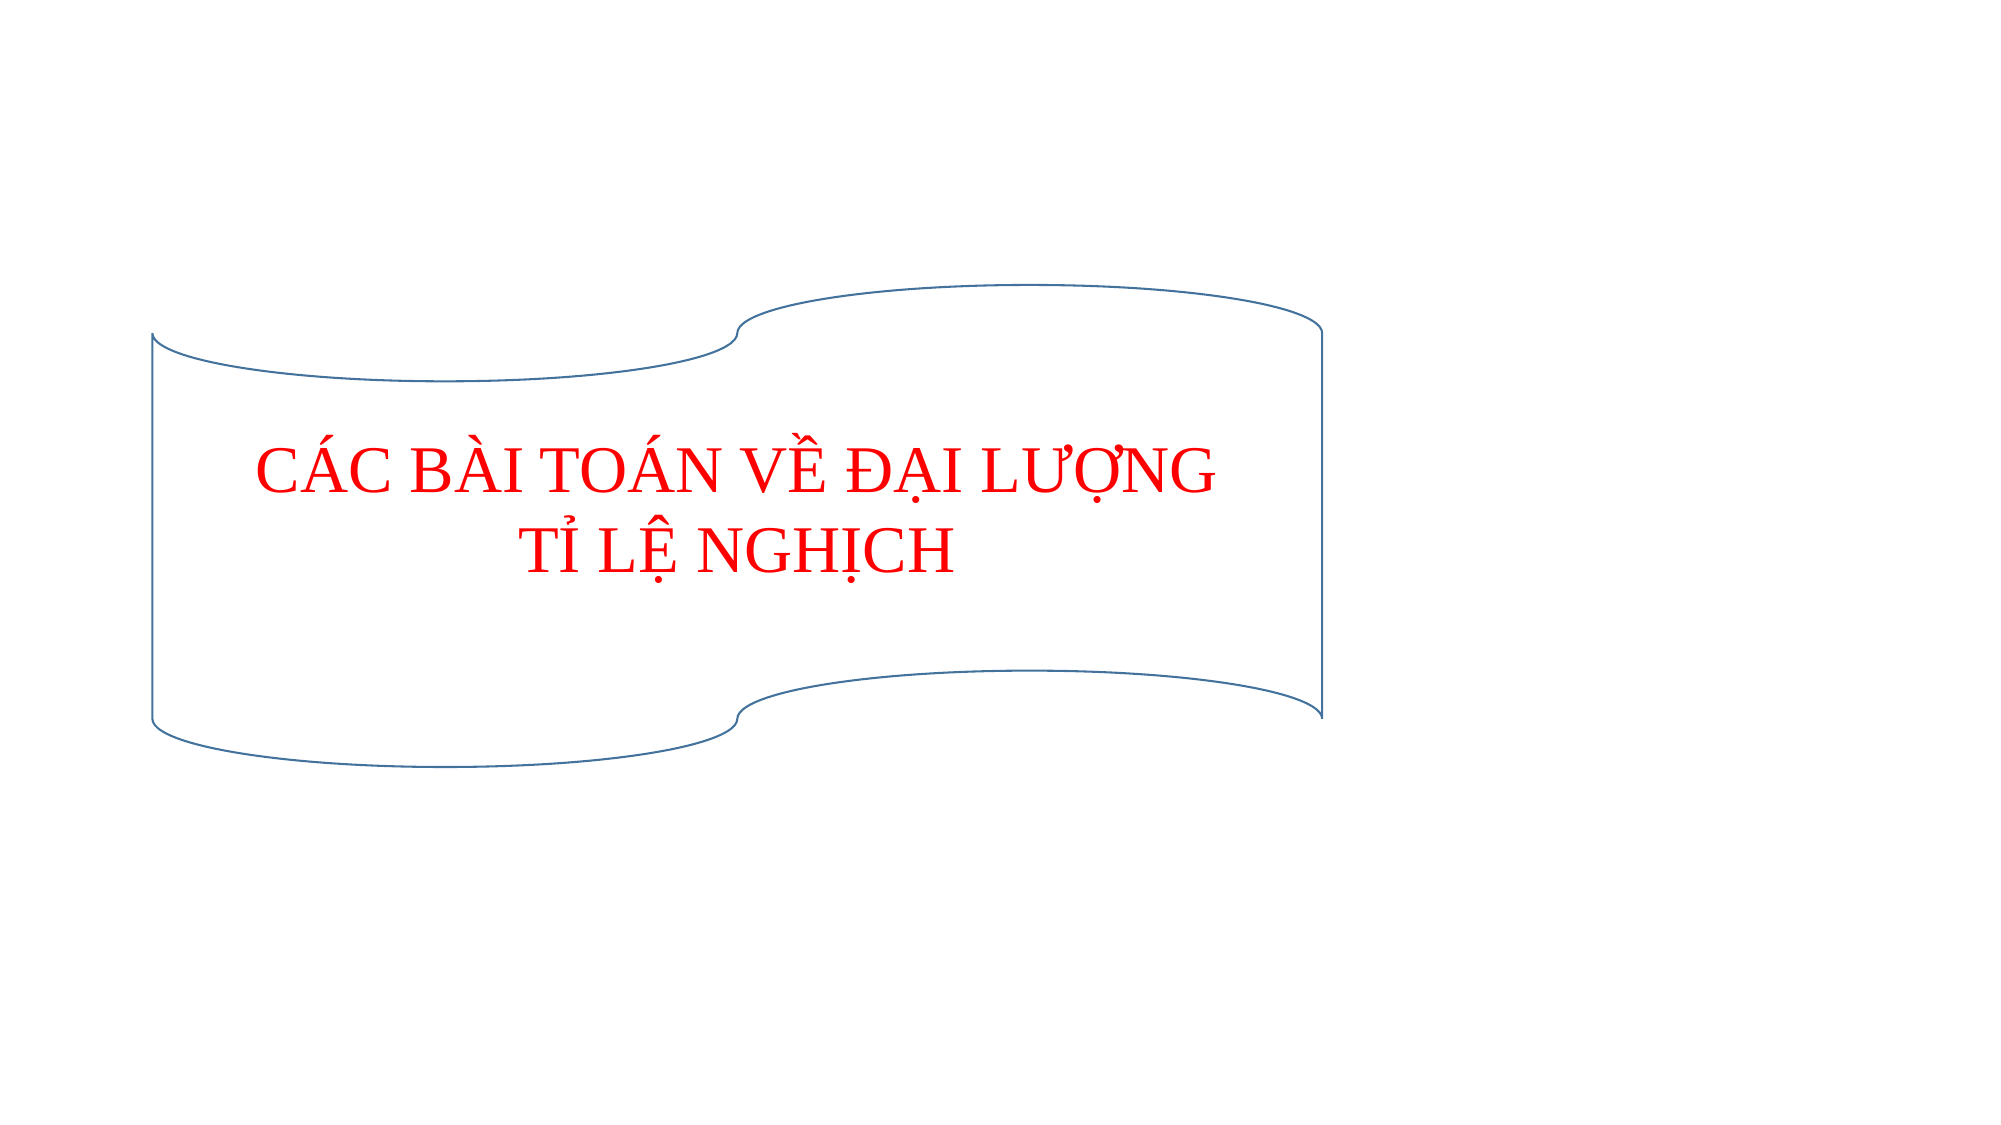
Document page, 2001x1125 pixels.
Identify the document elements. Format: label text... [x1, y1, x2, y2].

text_box CÁC BÀI TOÁN VỀ ĐẠI LƯỢNG TỈ LỆ NGHỊCH [204, 418, 1271, 594]
text_box [151, 283, 1324, 769]
